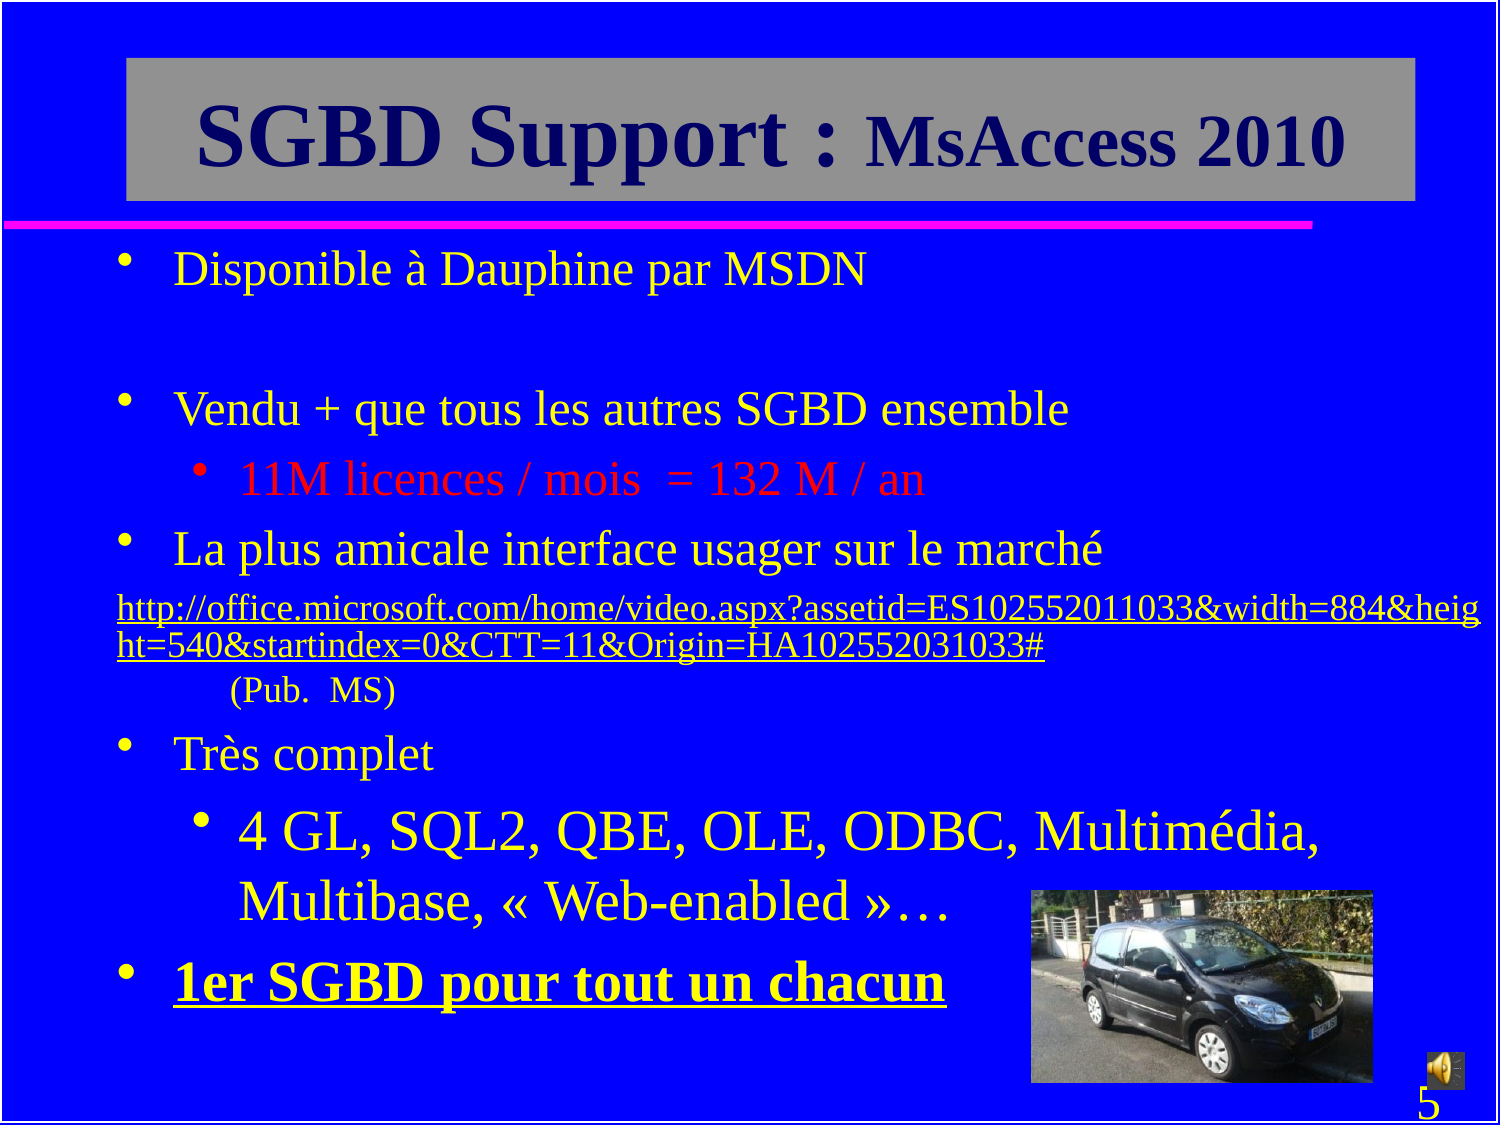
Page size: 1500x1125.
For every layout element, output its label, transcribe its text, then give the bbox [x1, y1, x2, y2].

text_box Disponible à Dauphine par MSDN Voir CRIO InterUFR (2ème étage, Nouvelle Aile) Vendu + que tous les autres SGBD ensemble 11M licences / mois = 132 M / an La plus amicale interface usager sur le marché http://office.microsoft.com/home/video.aspx?assetid=ES102552011033&width=884&height=540&startindex=0&CTT=11&Origin=HA102552031033# (Pub. MS) Très complet 4 GL, SQL2, QBE, OLE, ODBC, Multimédia, Multibase, « Web-enabled »… 1er SGBD pour tout un chacun [101, 227, 1500, 1125]
text_box SGBD Support : MsAccess 2010 [126, 57, 1416, 201]
picture [1425, 1050, 1467, 1092]
picture [1030, 890, 1373, 1083]
